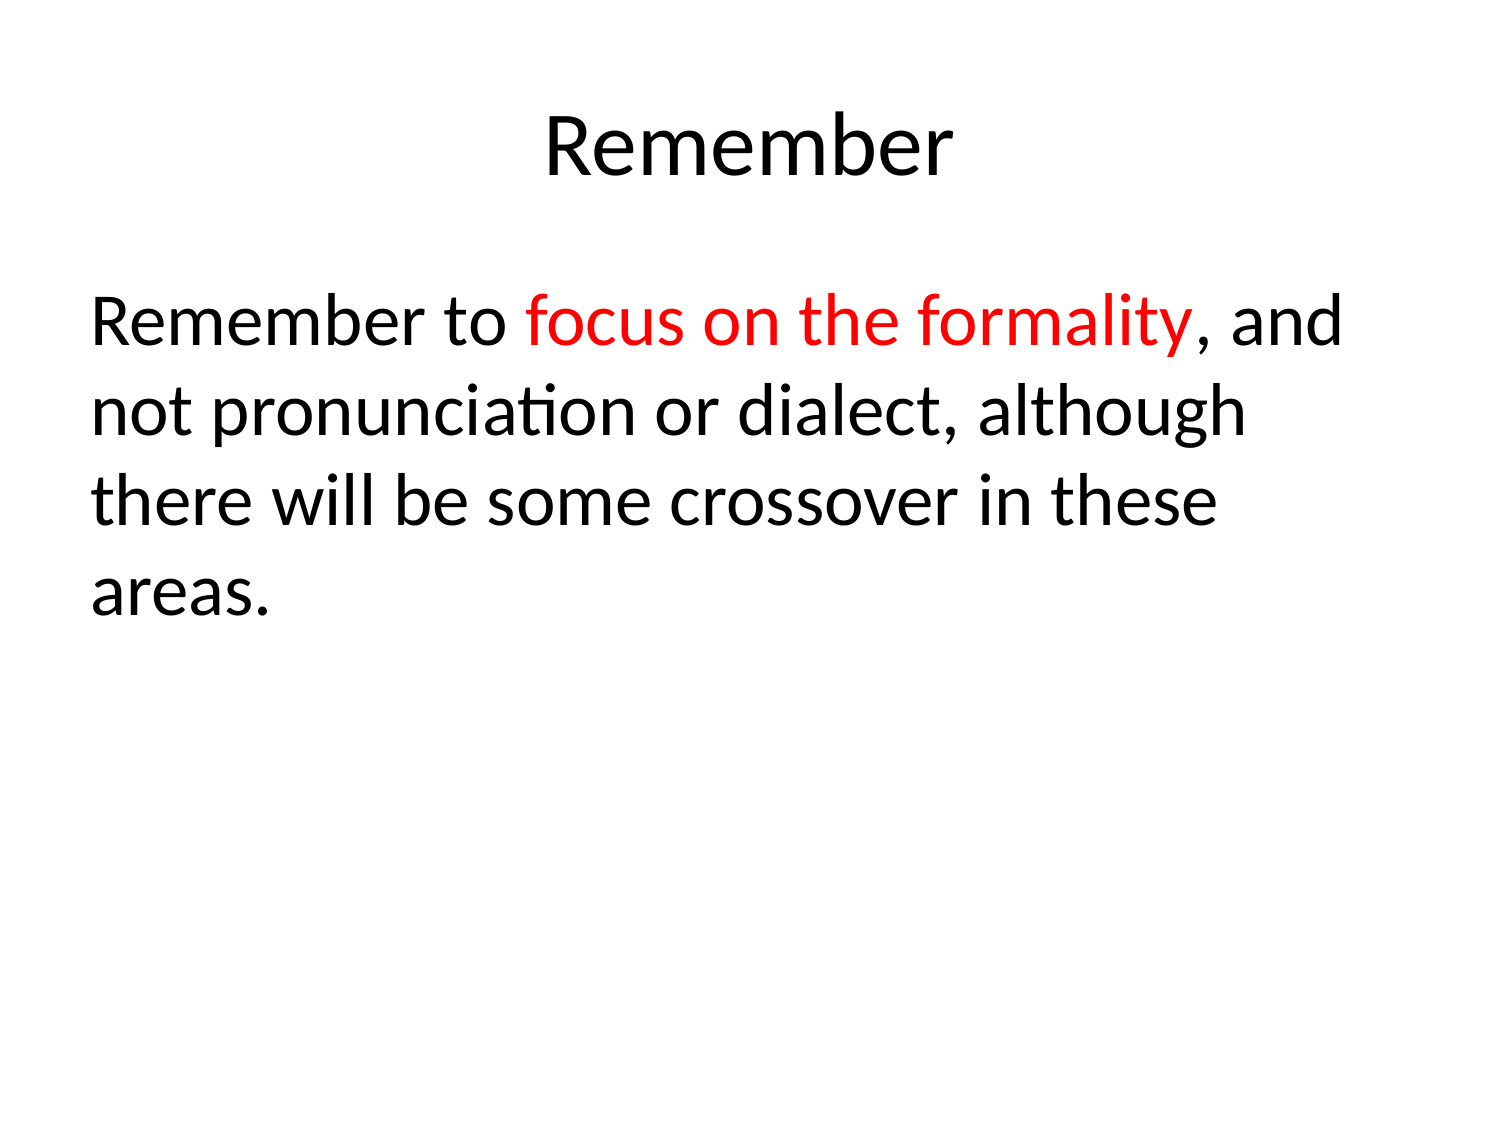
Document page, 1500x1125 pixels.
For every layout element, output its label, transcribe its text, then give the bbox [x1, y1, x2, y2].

list Remember to focus on the formality, and not pronunciation or dialect, although there will be some crossover in these areas. [75, 262, 1425, 1005]
title Remember [75, 45, 1425, 233]
